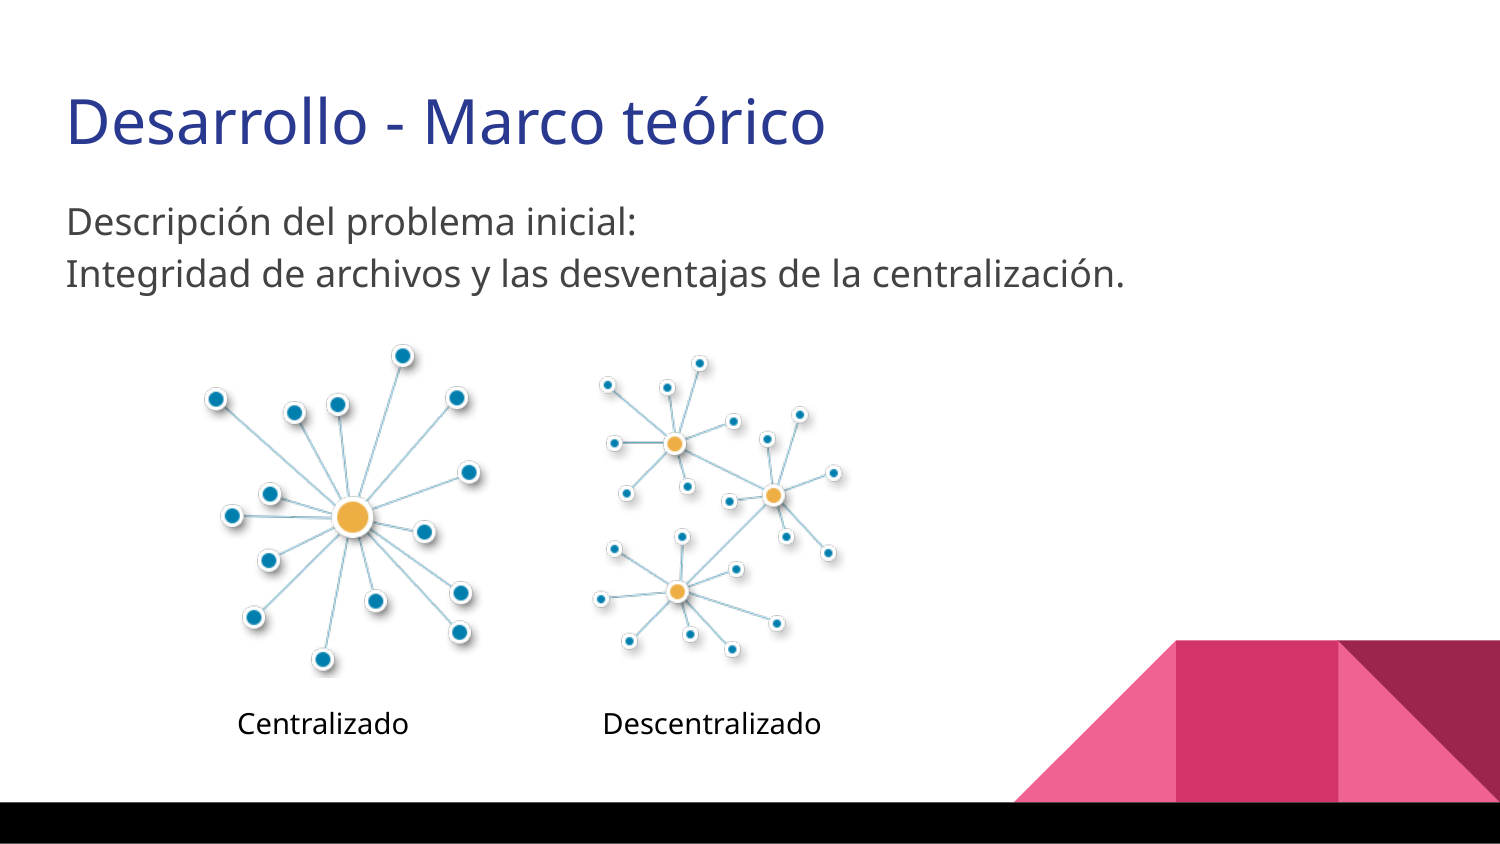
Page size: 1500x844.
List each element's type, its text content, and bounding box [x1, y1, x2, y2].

text_box Centralizado [222, 690, 459, 764]
text_box Descentralizado [587, 690, 857, 764]
picture [198, 335, 857, 678]
text_box Descripción del problema inicial: Integridad de archivos y las desventajas de la centralización. [51, 176, 1449, 302]
text_box Desarrollo - Marco teórico [51, 67, 1449, 167]
